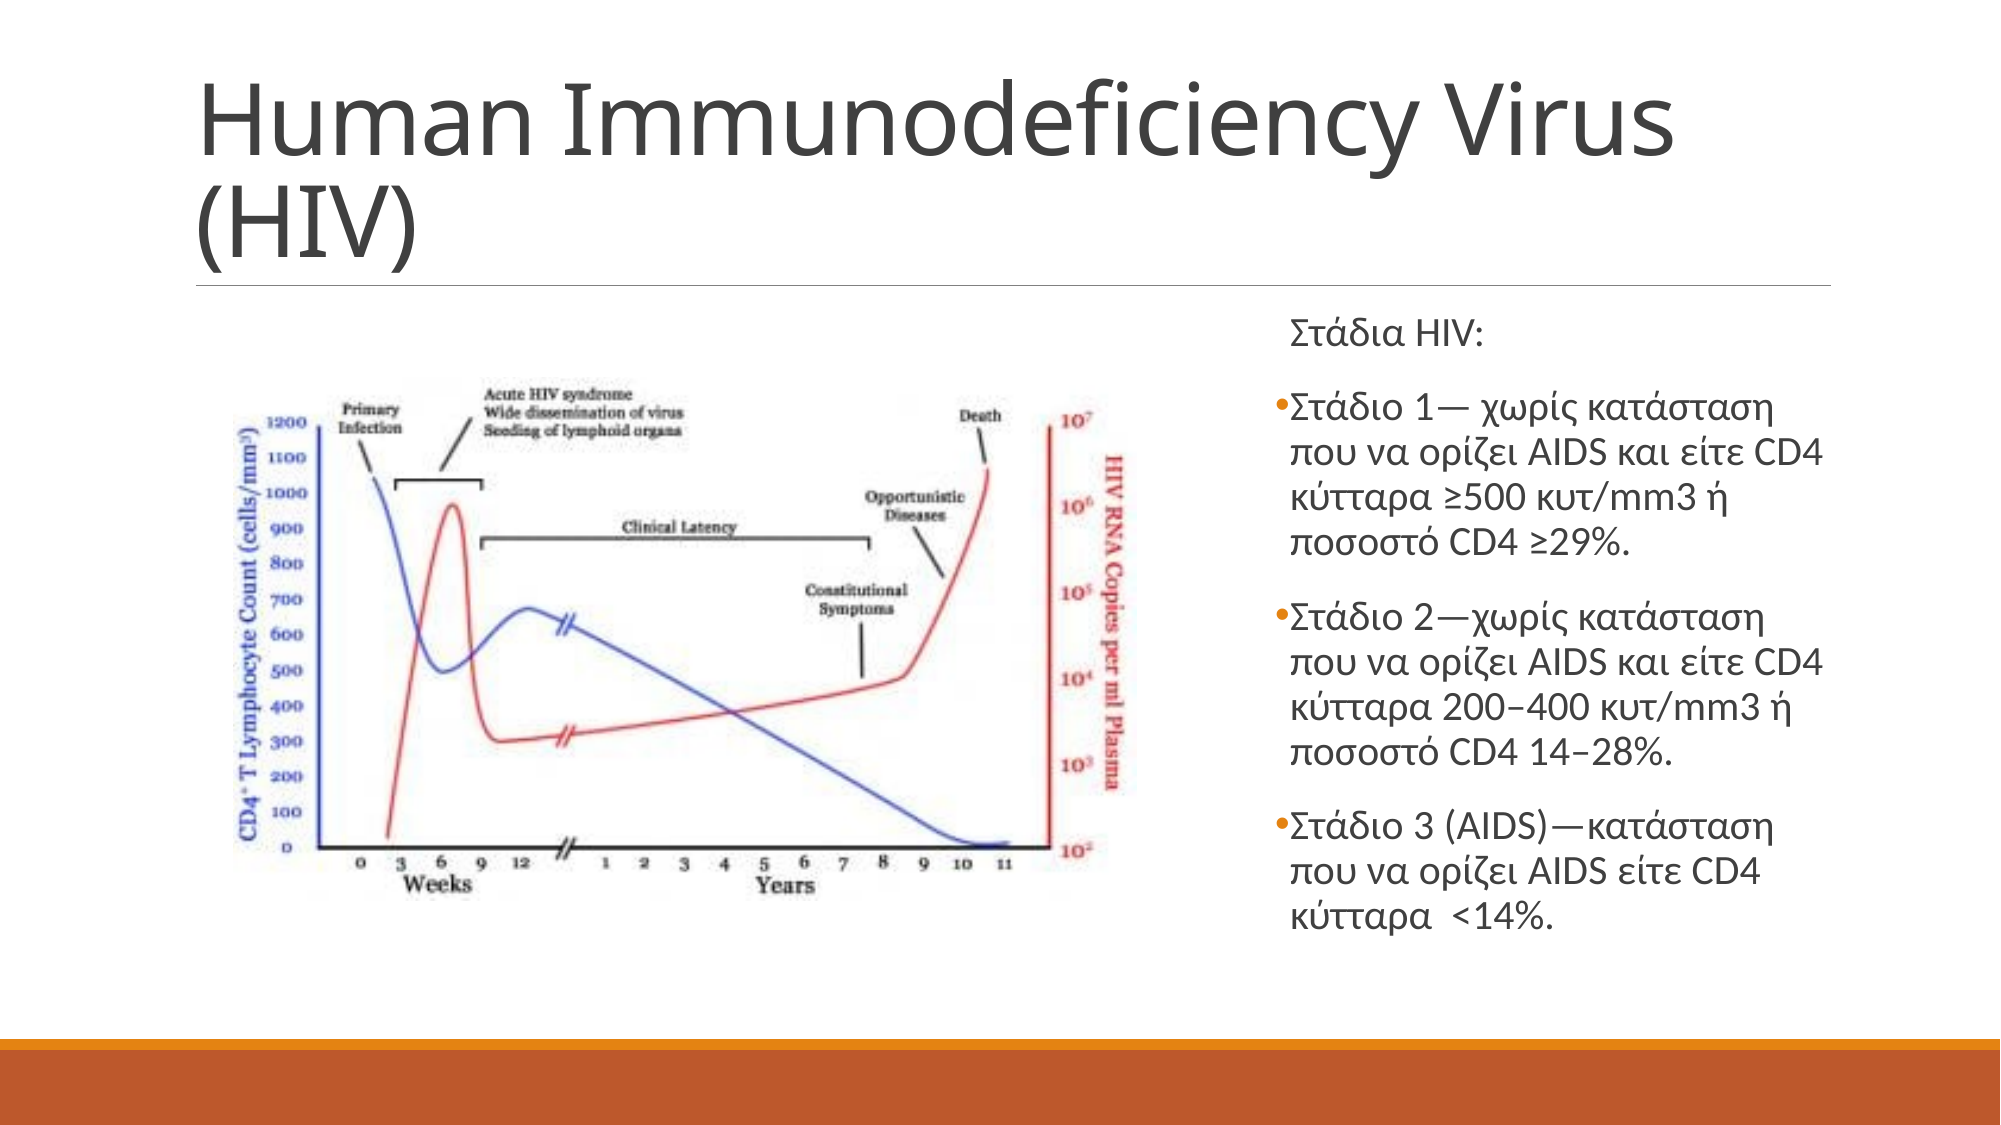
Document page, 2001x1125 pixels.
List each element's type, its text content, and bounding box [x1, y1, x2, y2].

picture [232, 377, 1138, 902]
title Human Immunodeficiency Virus (HIV) [180, 47, 1830, 285]
list Στάδια HIV: Στάδιο 1— χωρίς κατάσταση που να ορίζει AIDS και είτε CD4 κύτταρα ≥500 κυτ/mm3 ή ποσοστό CD4 ≥29%. Στάδιο 2—χωρίς κατάσταση που να ορίζει AIDS και είτε CD4 κύτταρα 200–400 κυτ/mm3 ή ποσοστό CD4 14–28%. Στάδιο 3 (AIDS)—κατάσταση που να ορίζει AIDS είτε CD4 κύτταρα <14%. [1275, 302, 1830, 963]
